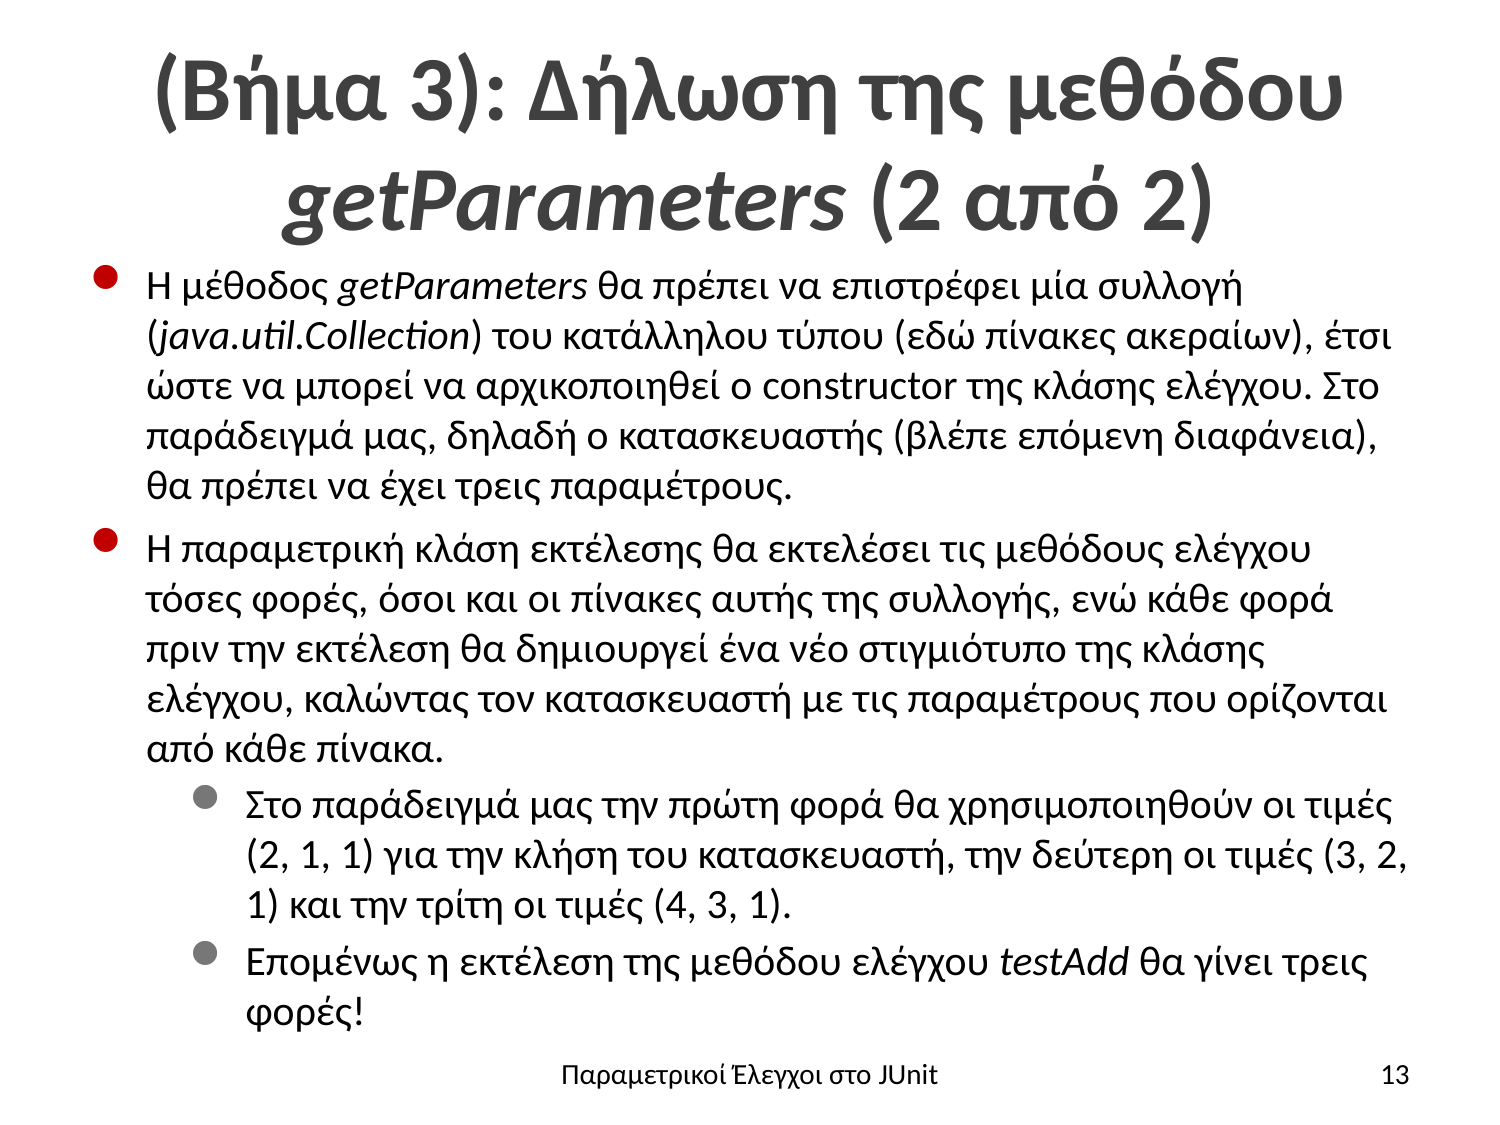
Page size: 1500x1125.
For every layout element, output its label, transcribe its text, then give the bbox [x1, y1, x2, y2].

list Η μέθοδος getParameters θα πρέπει να επιστρέφει μία συλλογή (java.util.Collection) του κατάλληλου τύπου (εδώ πίνακες ακεραίων), έτσι ώστε να μπορεί να αρχικοποιηθεί ο constructor της κλάσης ελέγχου. Στο παράδειγμά μας, δηλαδή ο κατασκευαστής (βλέπε επόμενη διαφάνεια), θα πρέπει να έχει τρεις παραμέτρους. Η παραμετρική κλάση εκτέλεσης θα εκτελέσει τις μεθόδους ελέγχου τόσες φορές, όσοι και οι πίνακες αυτής της συλλογής, ενώ κάθε φορά πριν την εκτέλεση θα δημιουργεί ένα νέο στιγμιότυπο της κλάσης ελέγχου, καλώντας τον κατασκευαστή με τις παραμέτρους που ορίζονται από κάθε πίνακα. Στο παράδειγμά μας την πρώτη φορά θα χρησιμοποιηθούν οι τιμές (2, 1, 1) για την κλήση του κατασκευαστή, την δεύτερη οι τιμές (3, 2, 1) και την τρίτη οι τιμές (4, 3, 1). Επομένως η εκτέλεση της μεθόδου ελέγχου testAdd θα γίνει τρεις φορές! [75, 249, 1425, 1050]
title (Βήμα 3): Δήλωση της μεθόδου getParameters (2 από 2) [75, 45, 1425, 233]
footer Παραμετρικοί Έλεγχοι στο JUnit [512, 1042, 988, 1103]
slide_number 13 [1074, 1042, 1425, 1103]
